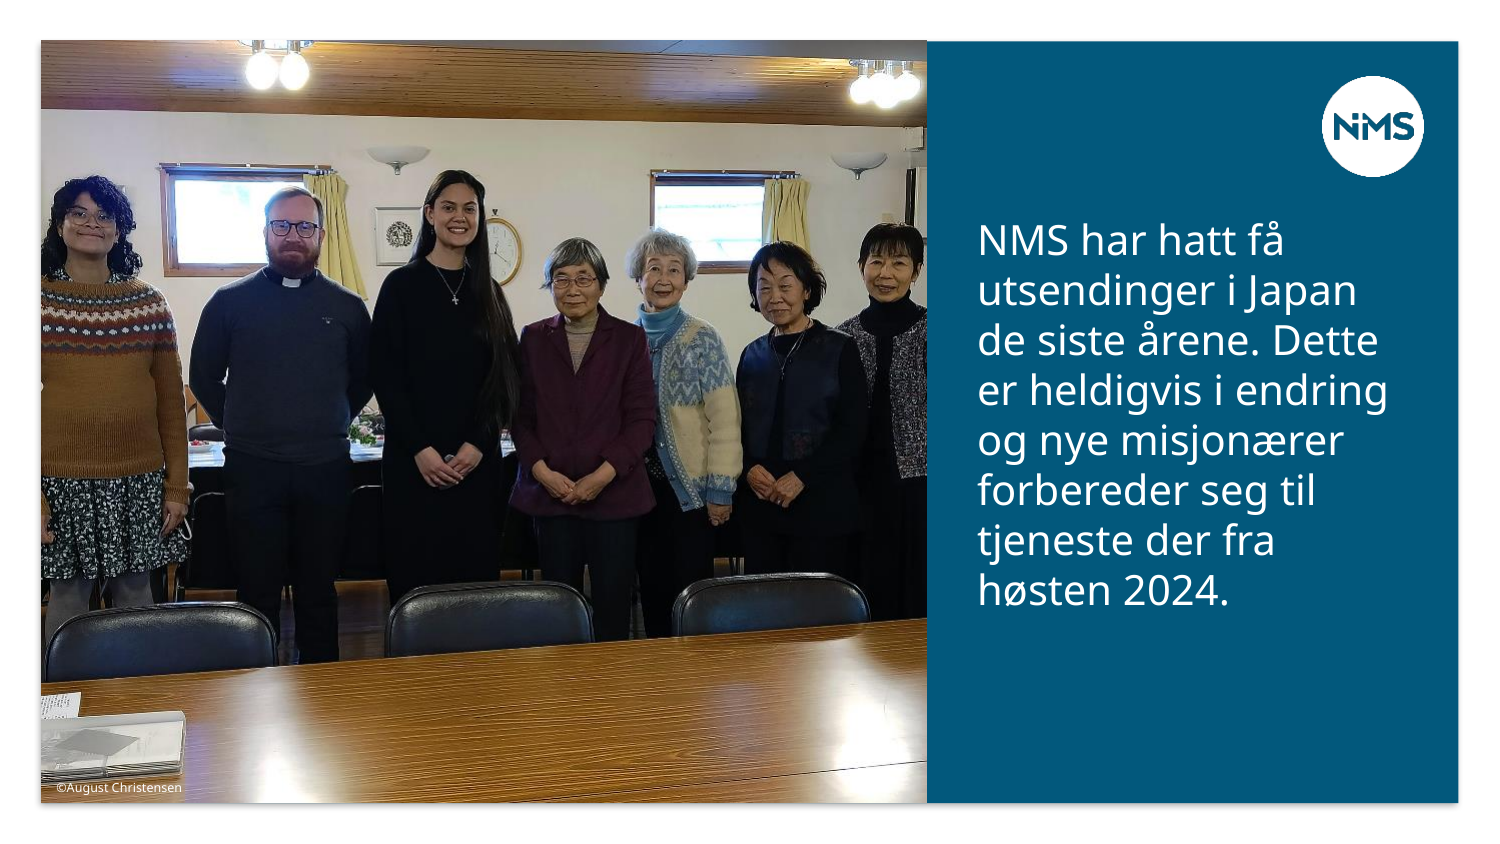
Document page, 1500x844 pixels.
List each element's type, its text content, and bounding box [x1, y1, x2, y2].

text_box NMS har hatt få utsendinger i Japan de siste årene. Dette er heldigvis i endring og nye misjonærer forbereder seg til tjeneste der fra høsten 2024. [977, 213, 1401, 844]
picture [41, 40, 927, 804]
picture [1323, 77, 1423, 176]
